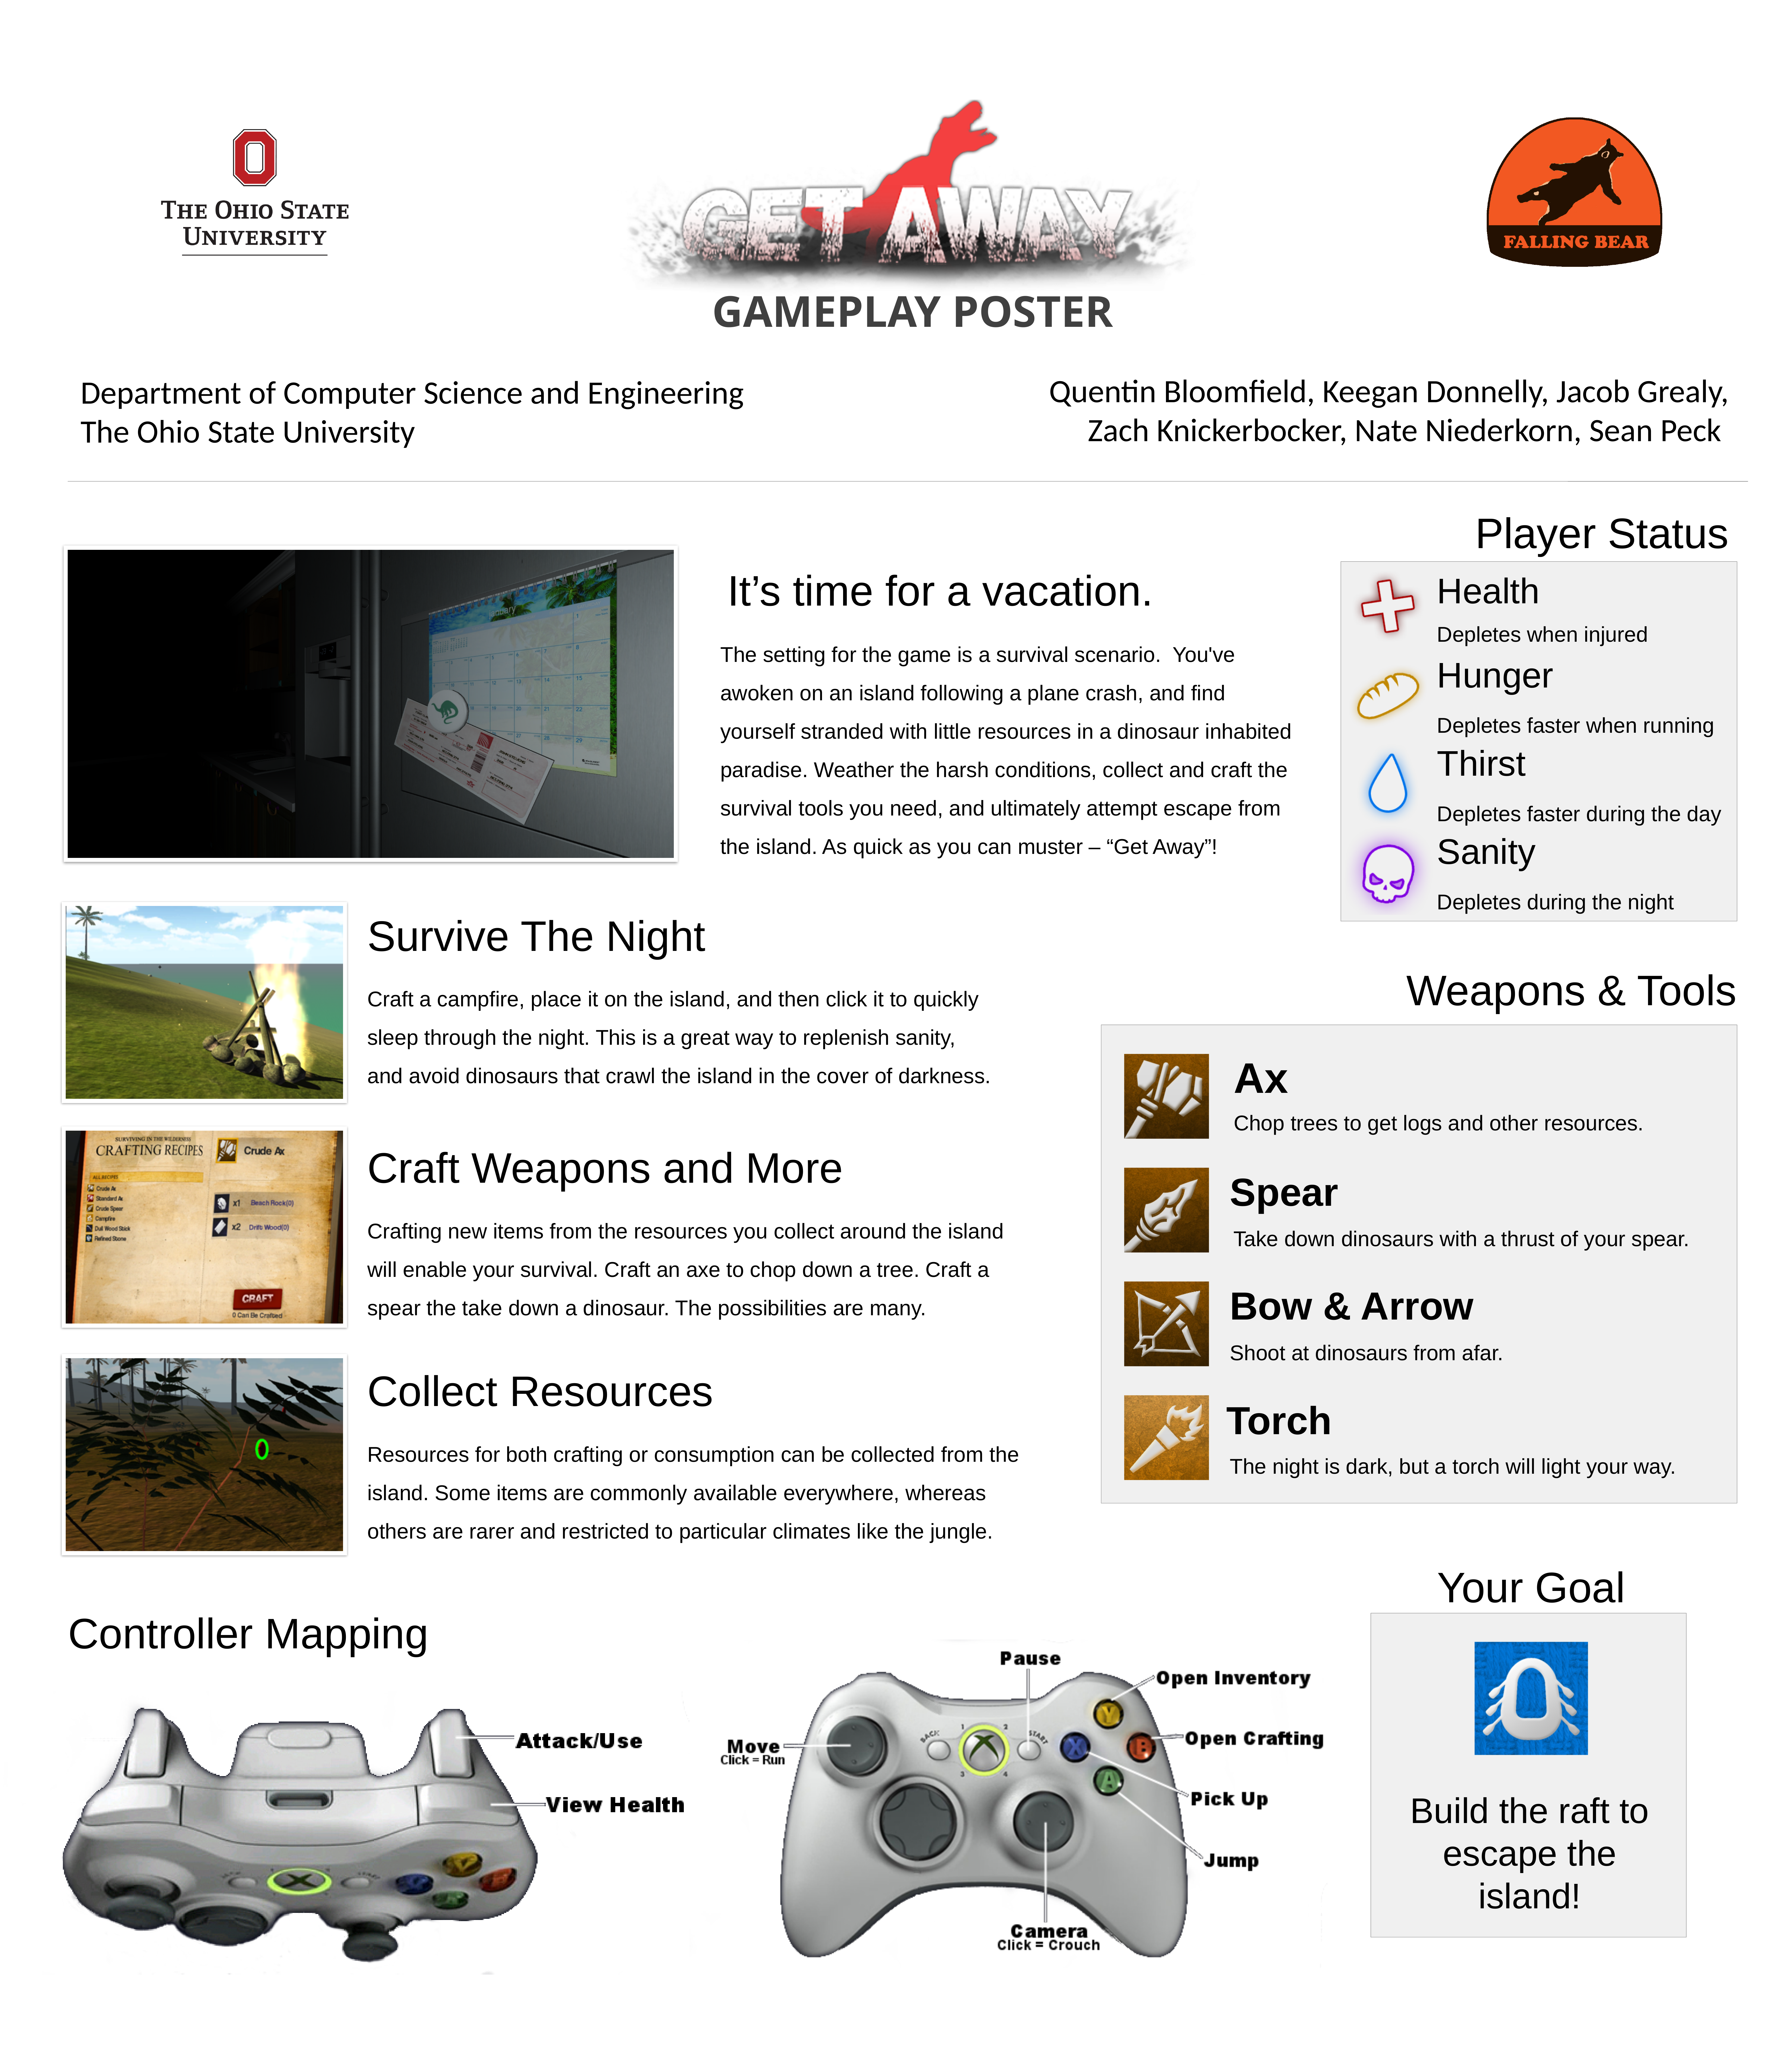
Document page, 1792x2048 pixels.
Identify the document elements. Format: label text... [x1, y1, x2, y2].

picture [65, 1130, 343, 1324]
picture [65, 906, 343, 1099]
picture [1122, 1280, 1211, 1368]
text_box Spear [1225, 1165, 1481, 1212]
picture [1122, 1166, 1211, 1255]
picture [1122, 1052, 1211, 1141]
picture [1472, 1640, 1591, 1758]
text_box Shoot at dinosaurs from afar. [1225, 1324, 1727, 1368]
text_box Take down dinosaurs with a thrust of your spear. [1229, 1210, 1731, 1254]
text_box Depletes faster during the day [1434, 785, 1737, 823]
text_box [1341, 561, 1737, 921]
text_box Craft Weapons and More [363, 1138, 1016, 1194]
text_box Hunger [1434, 650, 1566, 697]
picture [149, 122, 360, 263]
text_box Thirst [1434, 738, 1546, 785]
text_box The night is dark, but a torch will light your way. [1225, 1438, 1727, 1482]
text_box Depletes during the night [1434, 873, 1737, 912]
text_box It’s time for a vacation. [723, 561, 1344, 617]
text_box Weapons & Tools [1297, 961, 1741, 1016]
text_box [1371, 1613, 1686, 1937]
text_box Player Status [1443, 503, 1762, 559]
text_box Depletes when injured [1434, 606, 1653, 650]
text_box Craft a campfire, place it on the island, and then click it to quickly sleep through the night. This is a great way to replenish sanity, and avoid dinosaurs that crawl the island in the cover of darkness. [363, 970, 997, 1102]
text_box [1746, 430, 1755, 485]
text_box Quentin Bloomfield, Keegan Donnelly, Jacob Grealy, Zach Knickerbocker, Nate Niederkorn, Sean Peck [851, 368, 1734, 450]
text_box Resources for both crafting or consumption can be collected from the island. Some items are commonly available everywhere, whereas others are rarer and restricted to particular climates like the jungle. [363, 1426, 1050, 1558]
picture [65, 1358, 343, 1551]
text_box Sanity [1434, 826, 1546, 873]
text_box The setting for the game is a survival scenario. You've awoken on an island following a plane crash, and find yourself stranded with little resources in a dinosaur inhabited paradise. Weather the harsh conditions, collect and craft the survival tools you need, and ultimately attempt escape from the island. As quick as you can muster – “Get Away”! [716, 625, 1297, 822]
picture [67, 550, 674, 858]
picture [608, 99, 1207, 309]
text_box Your Goal [1355, 1558, 1707, 1613]
text_box Crafting new items from the resources you collect around the island will enable your survival. Craft an axe to chop down a tree. Craft a spear the take down a dinosaur. The possibilities are many. [363, 1202, 1009, 1334]
text_box Build the raft to escape the island! [1388, 1785, 1672, 1881]
text_box Controller Mapping [64, 1603, 717, 1659]
text_box Depletes faster when running [1434, 697, 1737, 733]
picture [1122, 1393, 1211, 1482]
text_box GAMEPLAY POSTER [430, 282, 1396, 338]
text_box Bow & Arrow [1225, 1278, 1481, 1324]
text_box Department of Computer Science and Engineering The Ohio State University [76, 369, 787, 452]
text_box [1101, 1025, 1737, 1503]
text_box Torch [1222, 1393, 1478, 1440]
text_box Chop trees to get logs and other resources. [1229, 1094, 1657, 1132]
text_box Health [1434, 566, 1688, 606]
picture [0, 1640, 1328, 1975]
text_box Collect Resources [363, 1361, 1016, 1417]
text_box Survive The Night [363, 906, 1016, 962]
text_box Ax [1229, 1048, 1485, 1094]
picture [1486, 113, 1666, 271]
picture [1344, 561, 1433, 915]
